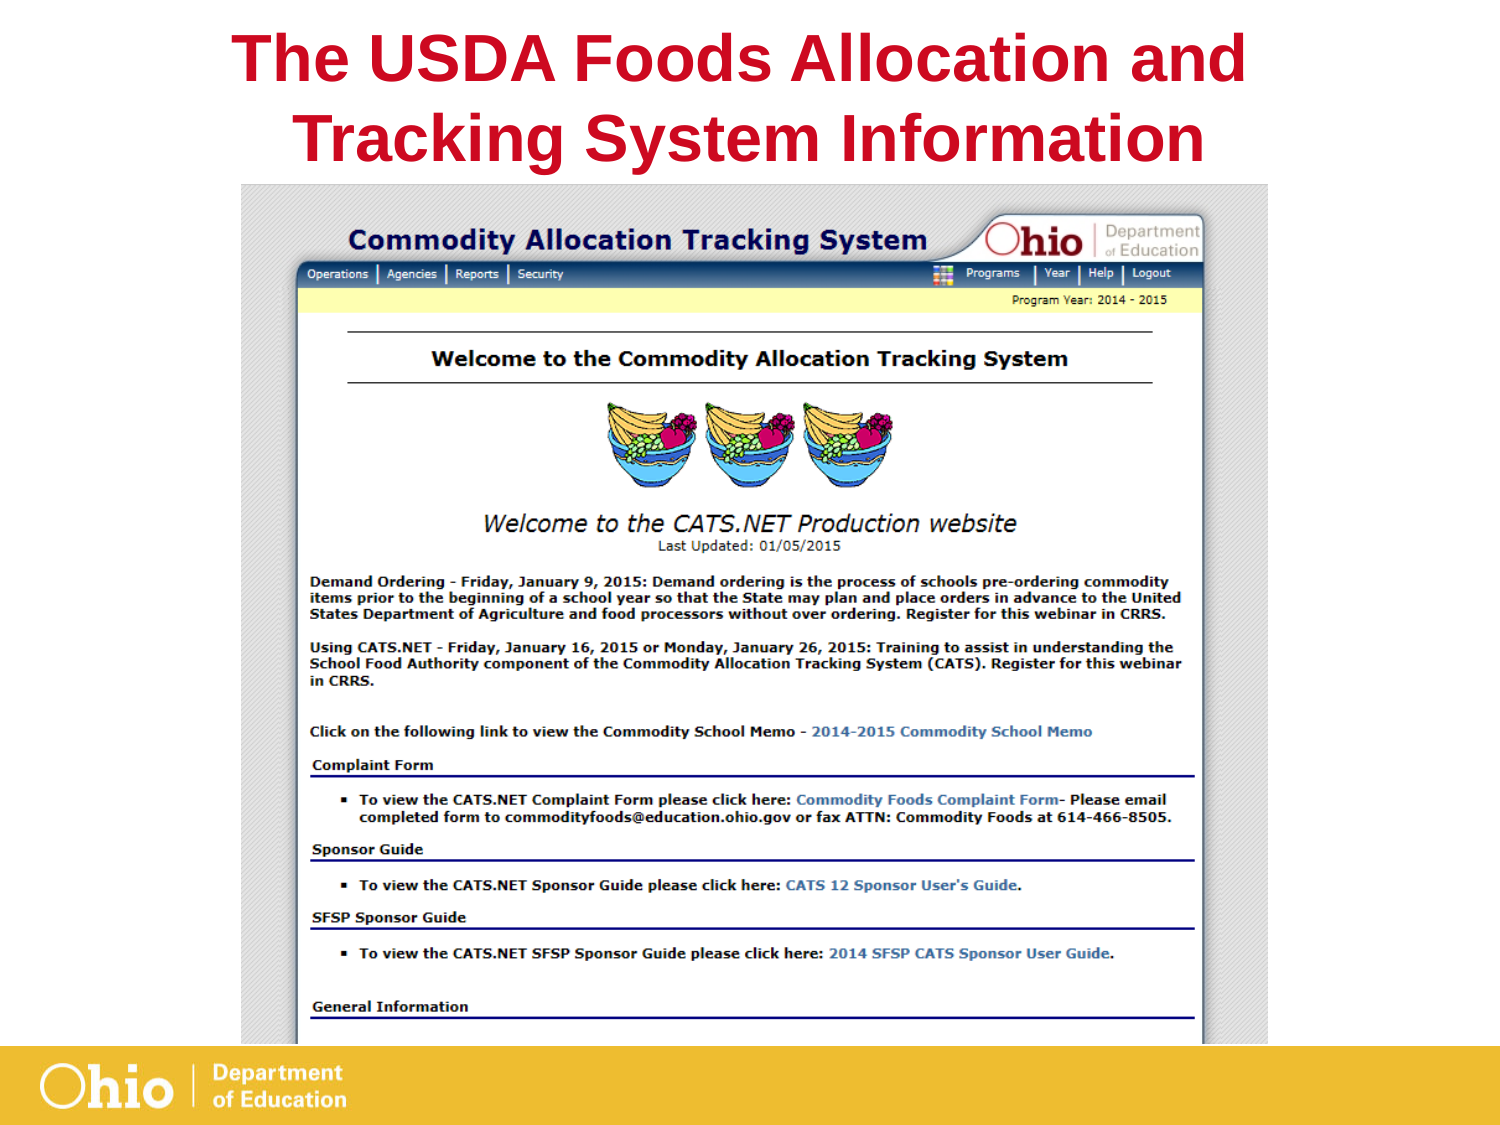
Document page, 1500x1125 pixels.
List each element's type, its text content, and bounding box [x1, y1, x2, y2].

picture [0, 1046, 1500, 1125]
title The USDA Foods Allocation and Tracking System Information [75, 14, 1425, 177]
picture [241, 183, 1269, 1044]
